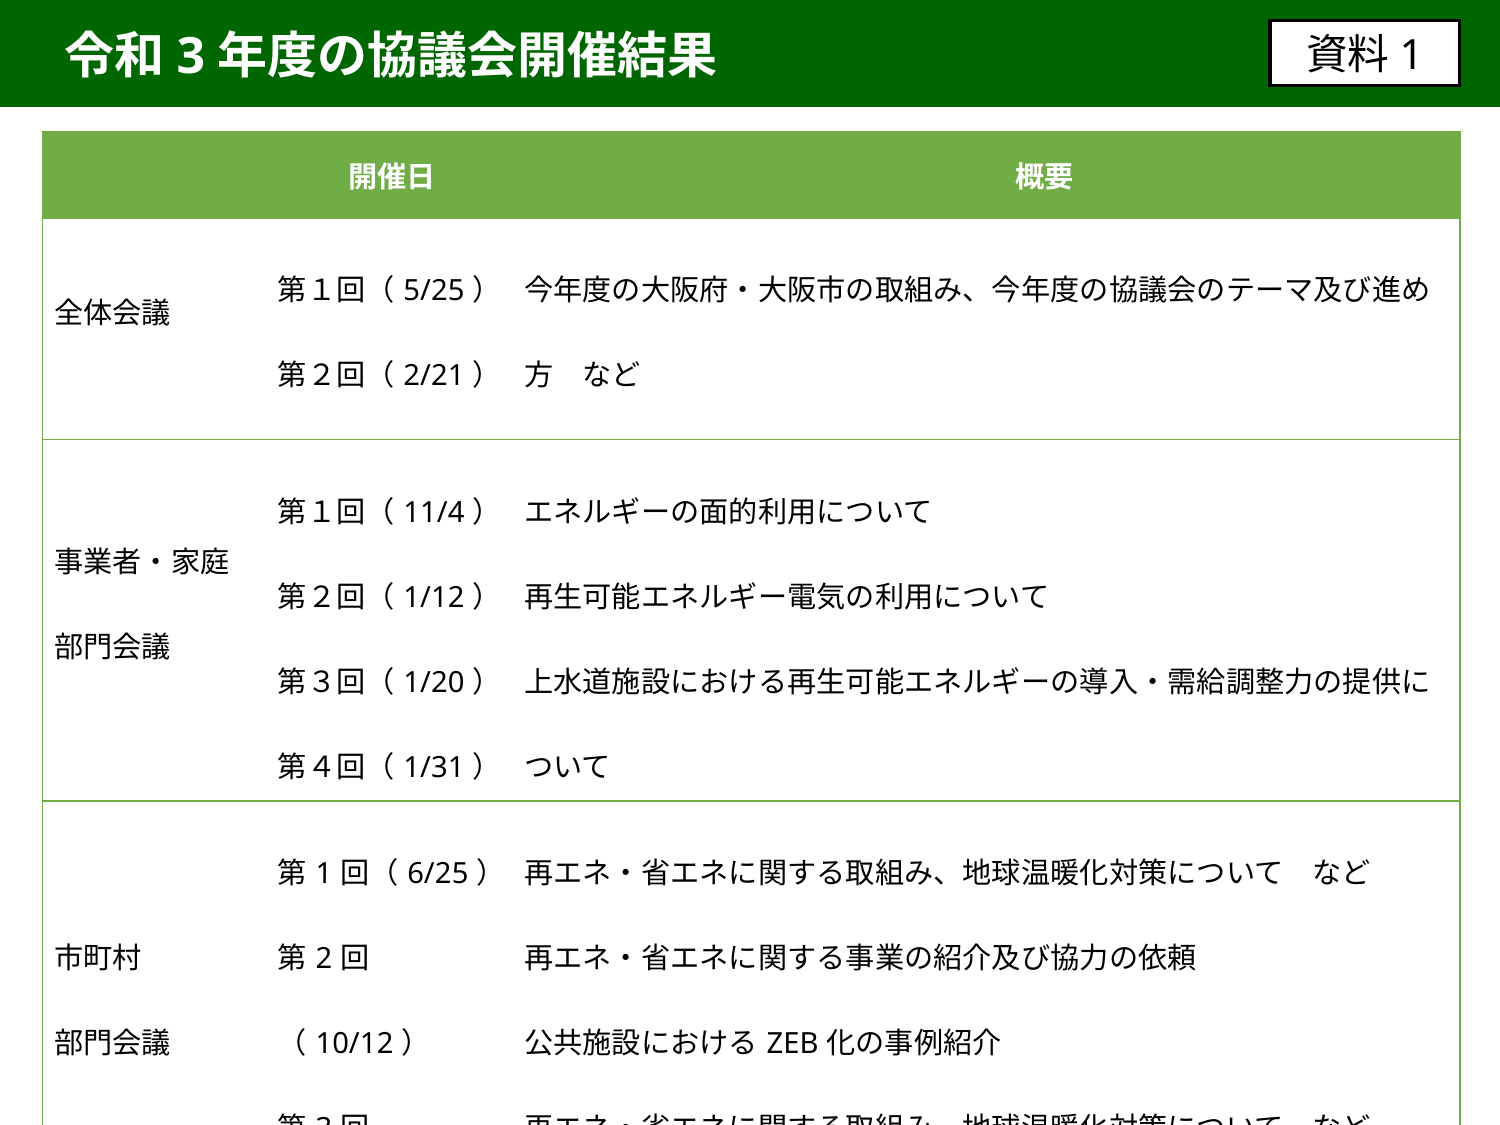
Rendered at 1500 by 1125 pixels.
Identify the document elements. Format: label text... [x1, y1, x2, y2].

table_cell 市町村 部門会議 [43, 802, 266, 1125]
table_cell 全体会議 [43, 219, 266, 439]
table_cell 事業者・家庭 部門会議 [43, 440, 266, 800]
table_header [43, 132, 266, 217]
table_header 概要 [512, 132, 1459, 217]
table_header 開催日 [266, 132, 512, 217]
table_cell 再エネ・省エネに関する取組み、地球温暖化対策について など 再エネ・省エネに関する事業の紹介及び協力の依頼 公共施設におけるZEB化の事例紹介 再エネ・省エネに関する取組み、地球温暖化対策について など [512, 802, 1459, 1125]
table_cell 第１回（11/4） 第２回（1/12） 第３回（1/20） 第４回（1/31） [266, 440, 512, 800]
table_cell エネルギーの面的利用について 再生可能エネルギー電気の利用について 上水道施設における再生可能エネルギーの導入・需給調整力の提供について 地域の脱炭素化に向けたエネルギーに関する取組みの展開について [512, 440, 1459, 800]
table_cell 第1回（6/25） 第2回（10/12） 第3回（11/30） 第４回（1/12） [266, 802, 512, 1125]
text_box 資料1 [1270, 20, 1460, 86]
table_cell 第１回（5/25） 第２回（2/21） [266, 219, 512, 439]
table_cell 今年度の大阪府・大阪市の取組み、今年度の協議会のテーマ及び進め方 など 今年度の協議会開催結果、来年度の協議会のテーマ及び進め方 など [512, 219, 1459, 439]
text_box 令和3年度の協議会開催結果 [0, 0, 1500, 108]
